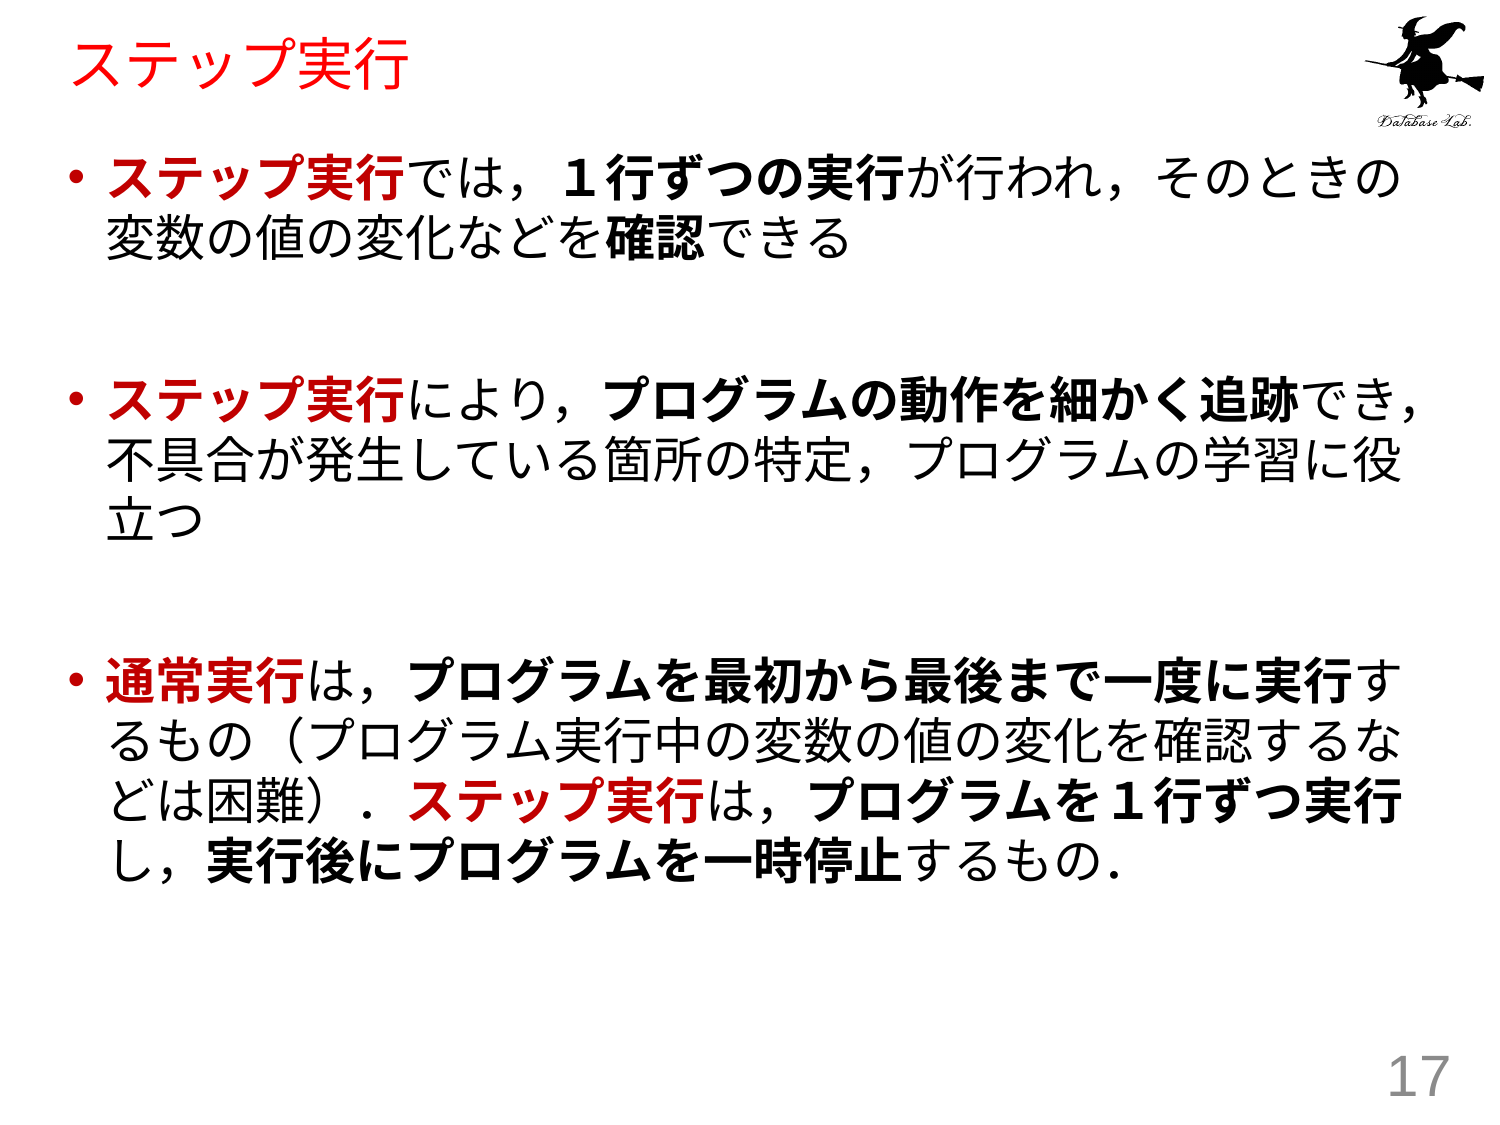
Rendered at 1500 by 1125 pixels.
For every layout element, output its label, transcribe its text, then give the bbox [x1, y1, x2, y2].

list ステップ実行では，１行ずつの実行が行われ，そのときの変数の値の変化などを確認できる ステップ実行により，プログラムの動作を細かく追跡でき，不具合が発生している箇所の特定，プログラムの学習に役立つ 通常実行は，プログラムを最初から最後まで一度に実行するもの（プログラム実行中の変数の値の変化を確認するなどは困難）．ステップ実行は，プログラムを１行ずつ実行し，実行後にプログラムを一時停止するもの． [52, 138, 1441, 1014]
slide_number 17 [1129, 1042, 1467, 1103]
picture [1362, 14, 1486, 130]
title ステップ実行 [52, 28, 1441, 106]
